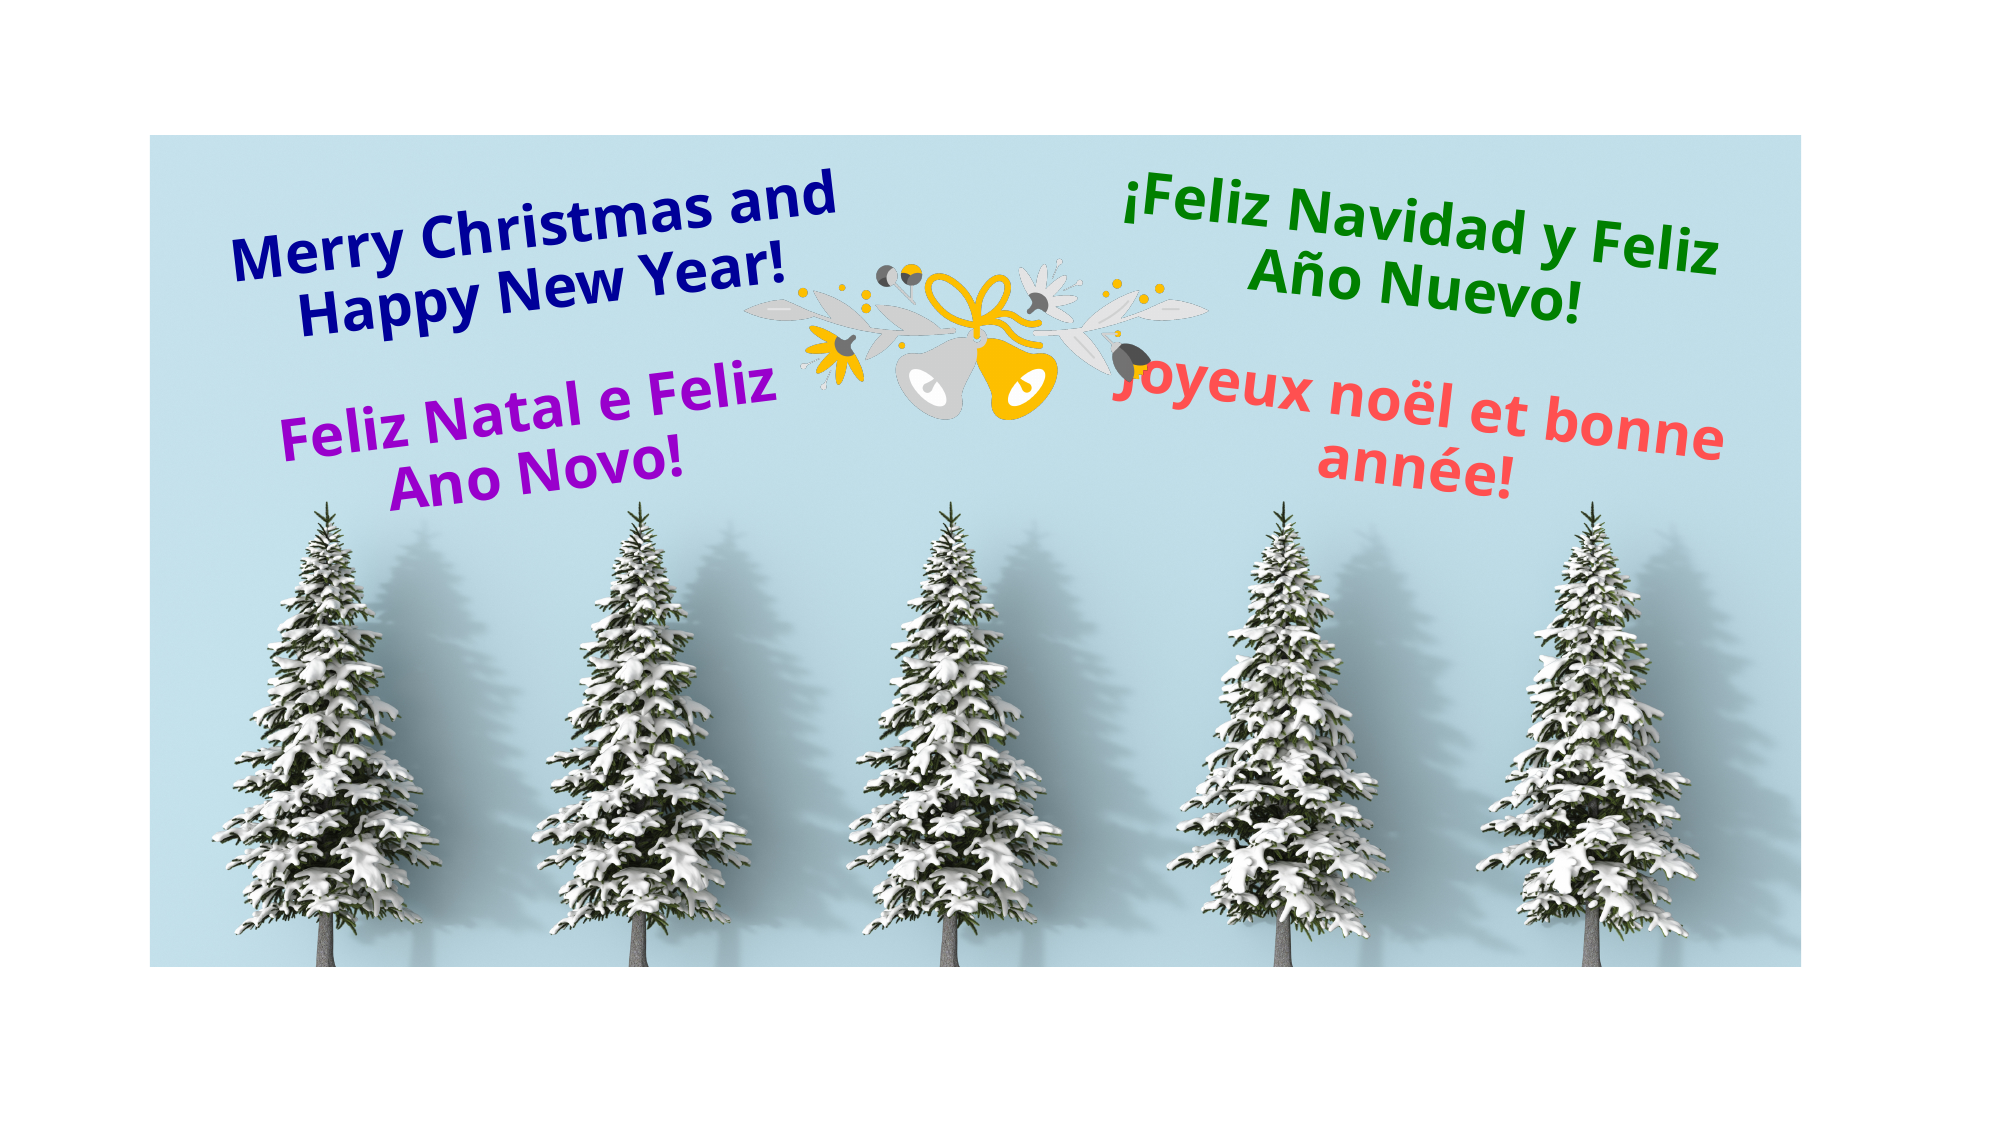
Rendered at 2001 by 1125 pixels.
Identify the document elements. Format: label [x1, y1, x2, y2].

picture [149, 75, 1802, 967]
